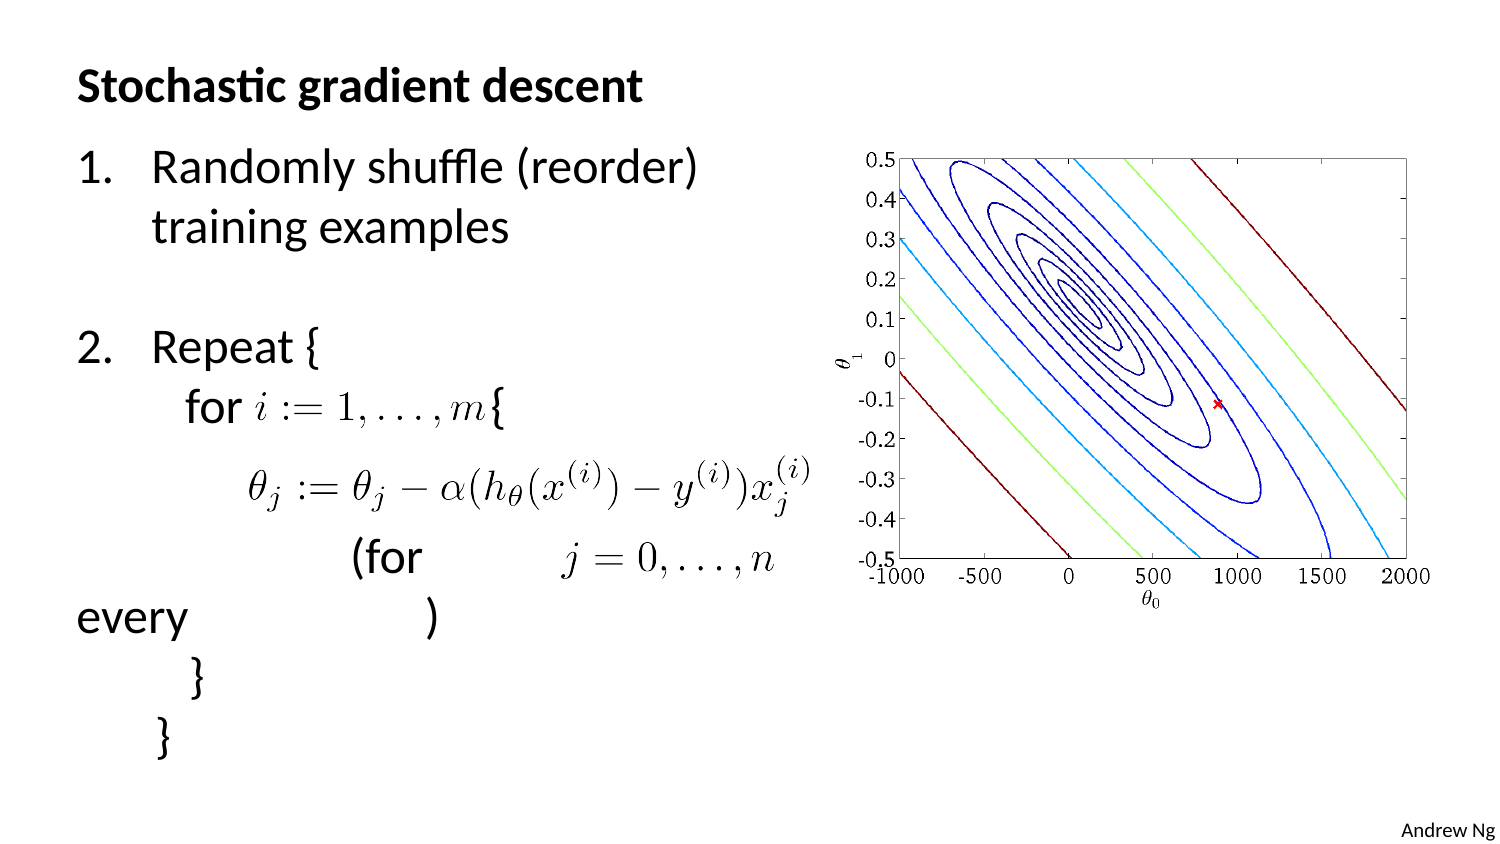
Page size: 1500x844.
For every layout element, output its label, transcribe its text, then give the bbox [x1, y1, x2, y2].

picture [249, 454, 809, 517]
picture [560, 541, 774, 579]
picture [255, 391, 485, 429]
picture [814, 121, 1468, 612]
text_box Stochastic gradient descent [62, 45, 1425, 121]
text_box Randomly shuffle (reorder) training examples Repeat { for { (for every ) } } [61, 126, 813, 772]
